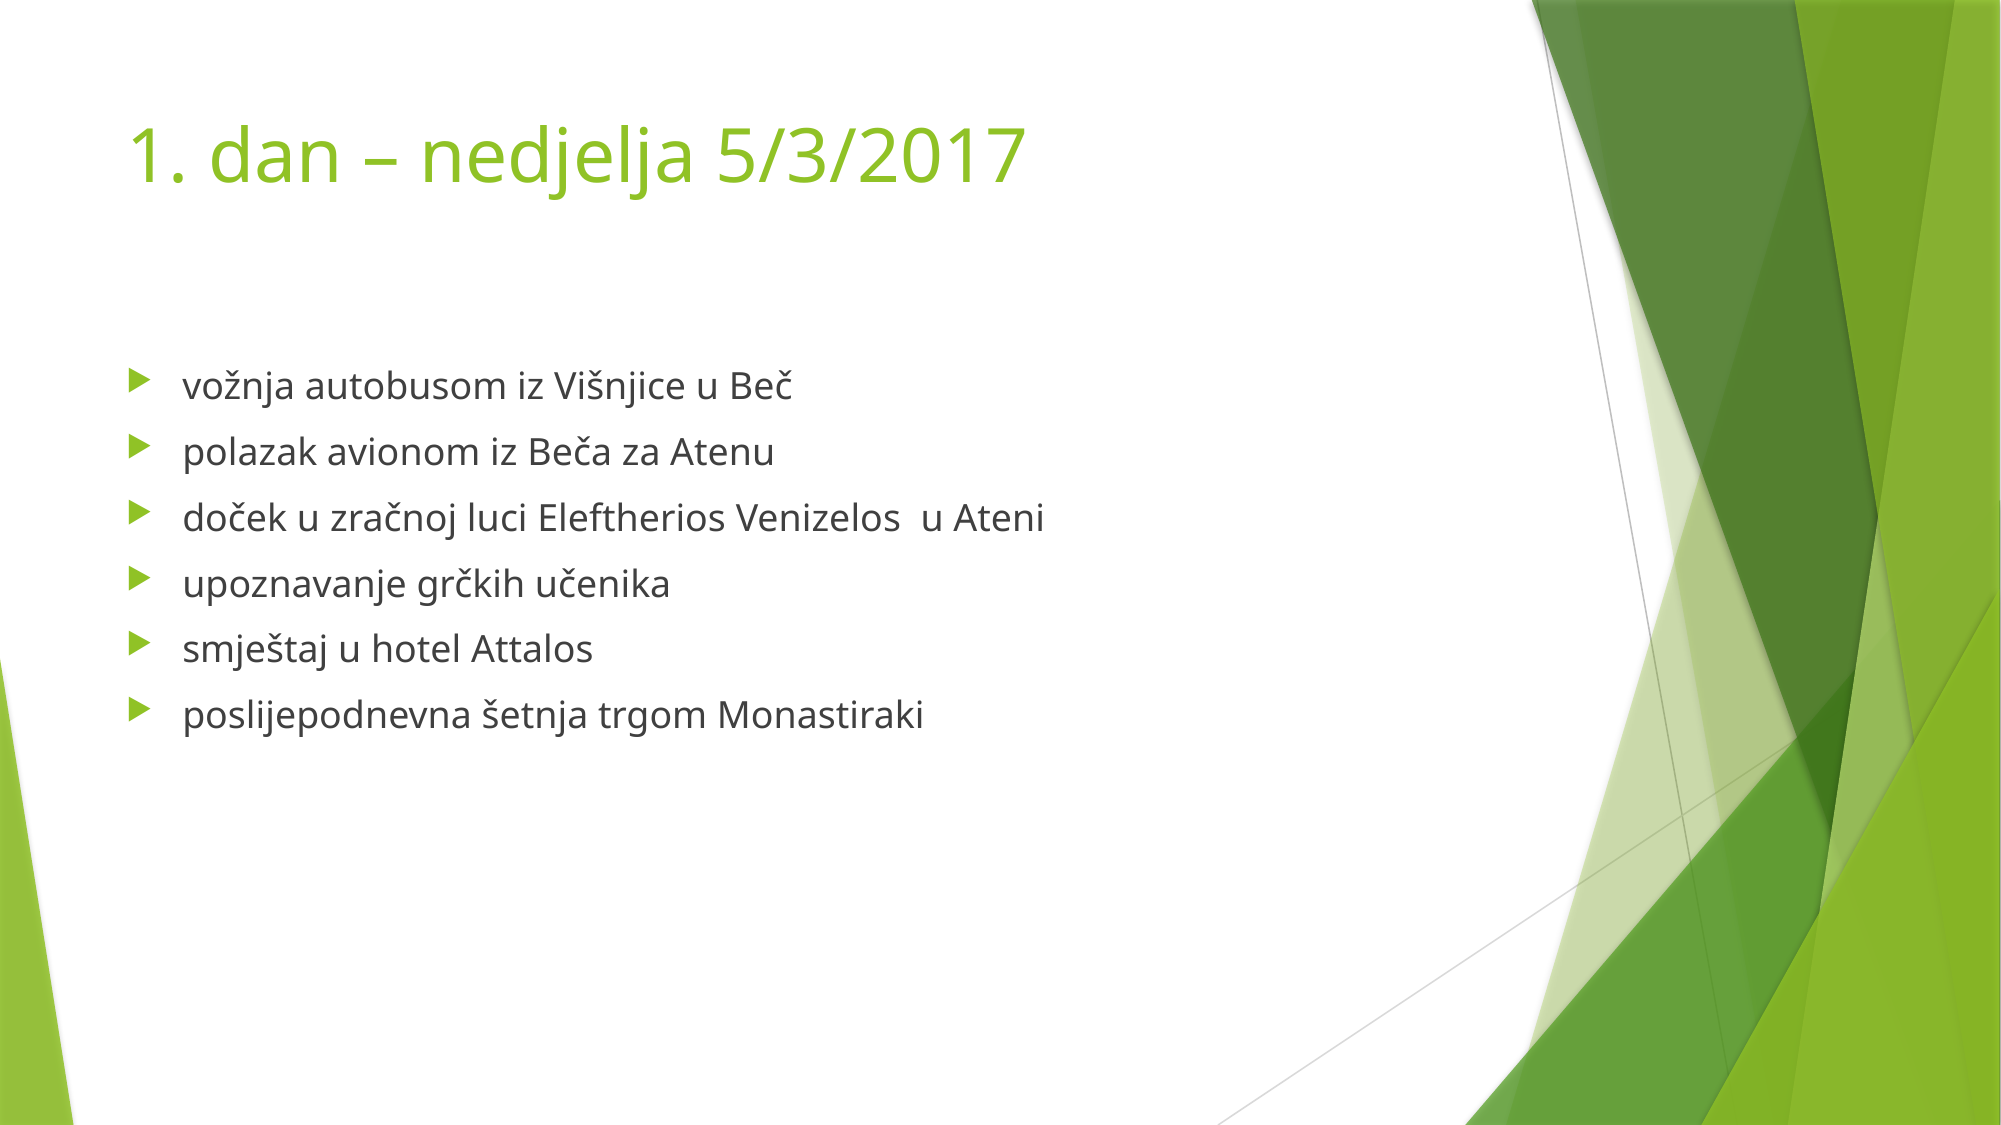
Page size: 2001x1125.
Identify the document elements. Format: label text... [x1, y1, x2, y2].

list vožnja autobusom iz Višnjice u Beč polazak avionom iz Beča za Atenu doček u zračnoj luci Eleftherios Venizelos u Ateni upoznavanje grčkih učenika smještaj u hotel Attalos poslijepodnevna šetnja trgom Monastiraki [111, 354, 1522, 992]
title 1. dan – nedjelja 5/3/2017 [111, 99, 1522, 317]
